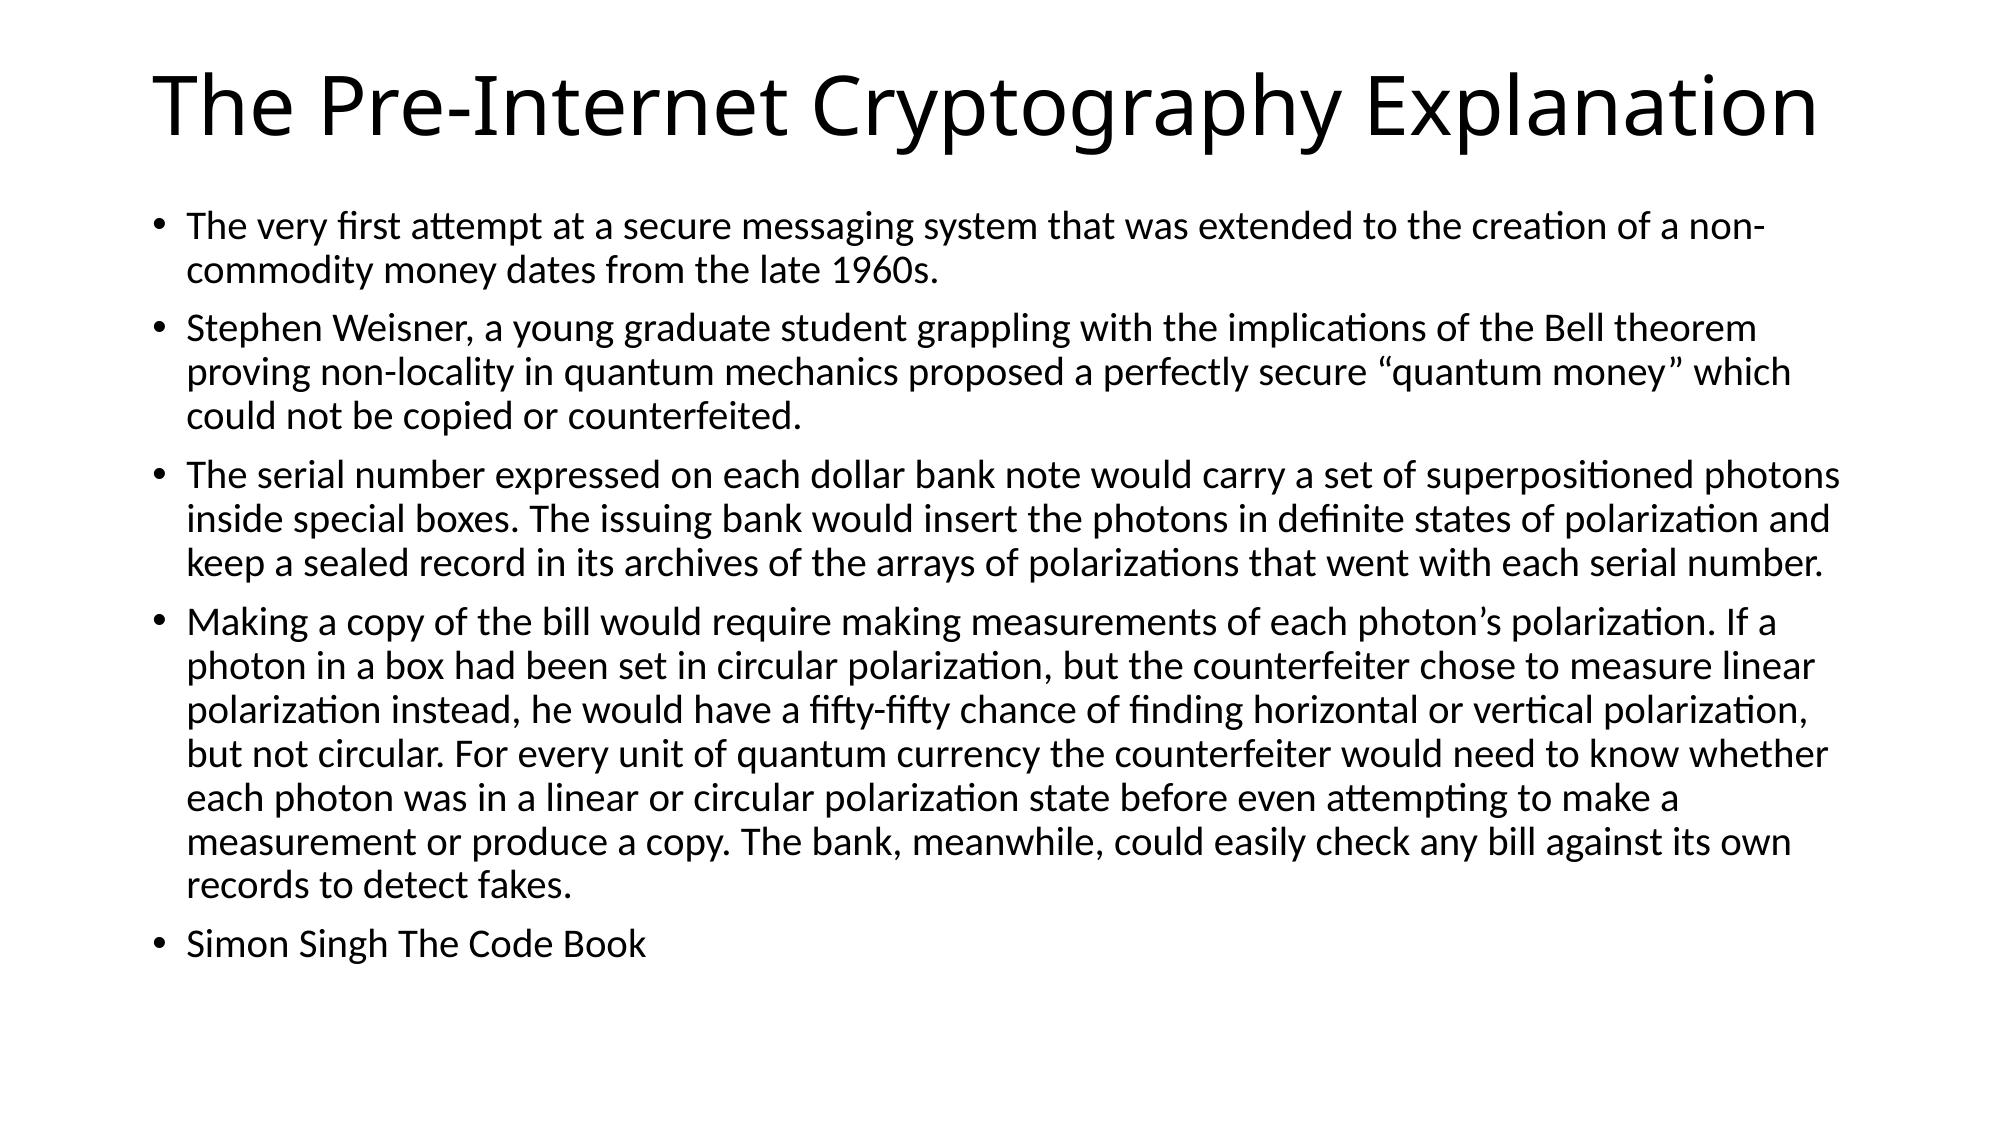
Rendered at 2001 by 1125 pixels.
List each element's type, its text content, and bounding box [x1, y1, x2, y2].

title The Pre-Internet Cryptography Explanation [137, 20, 1863, 196]
list The very first attempt at a secure messaging system that was extended to the creation of a non-commodity money dates from the late 1960s. Stephen Weisner, a young graduate student grappling with the implications of the Bell theorem proving non-locality in quantum mechanics proposed a perfectly secure “quantum money” which could not be copied or counterfeited. The serial number expressed on each dollar bank note would carry a set of superpositioned photons inside special boxes. The issuing bank would insert the photons in definite states of polarization and keep a sealed record in its archives of the arrays of polarizations that went with each serial number. Making a copy of the bill would require making measurements of each photon’s polarization. If a photon in a box had been set in circular polarization, but the counterfeiter chose to measure linear polarization instead, he would have a fifty-fifty chance of finding horizontal or vertical polarization, but not circular. For every unit of quantum currency the counterfeiter would need to know whether each photon was in a linear or circular polarization state before even attempting to make a measurement or produce a copy. The bank, meanwhile, could easily check any bill against its own records to detect fakes. Simon Singh The Code Book [137, 196, 1863, 1014]
